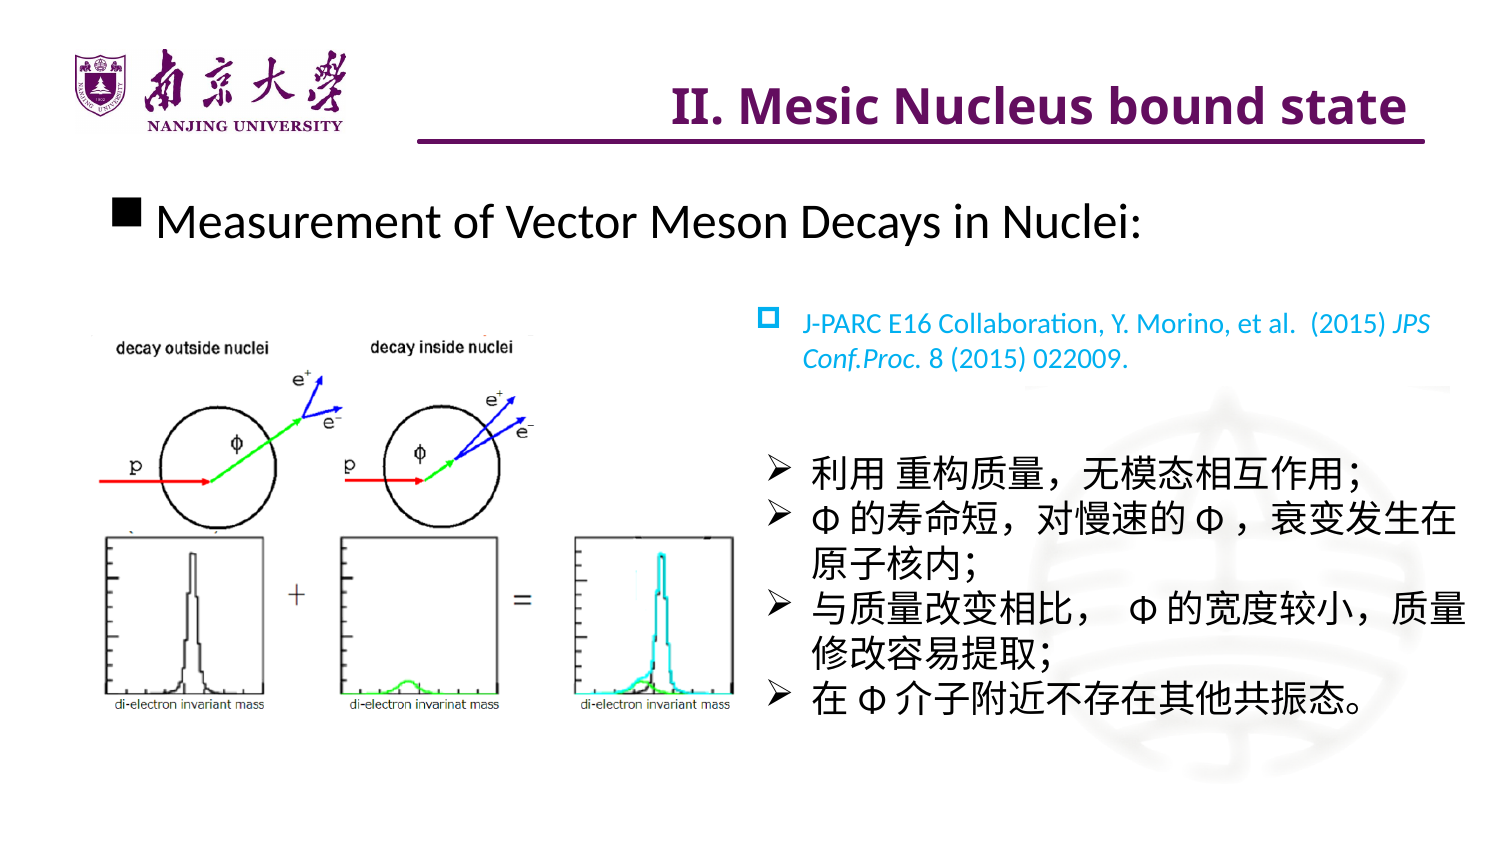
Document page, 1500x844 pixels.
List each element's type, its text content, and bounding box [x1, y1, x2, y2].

picture [1023, 642, 1031, 657]
picture [75, 49, 346, 134]
text_box Measurement of Vector Meson Decays in Nuclei: [93, 181, 1159, 257]
picture [1023, 604, 1031, 611]
picture [48, 328, 751, 724]
picture [1023, 384, 1450, 811]
text_box J-PARC E16 Collaboration, Y. Morino, et al. (2015) JPS Conf.Proc. 8 (2015) 022009. [740, 296, 1451, 382]
title II. Mesic Nucleus bound state [419, 65, 1424, 143]
picture [1445, 521, 1450, 531]
picture [1023, 595, 1031, 602]
picture [1023, 613, 1031, 620]
